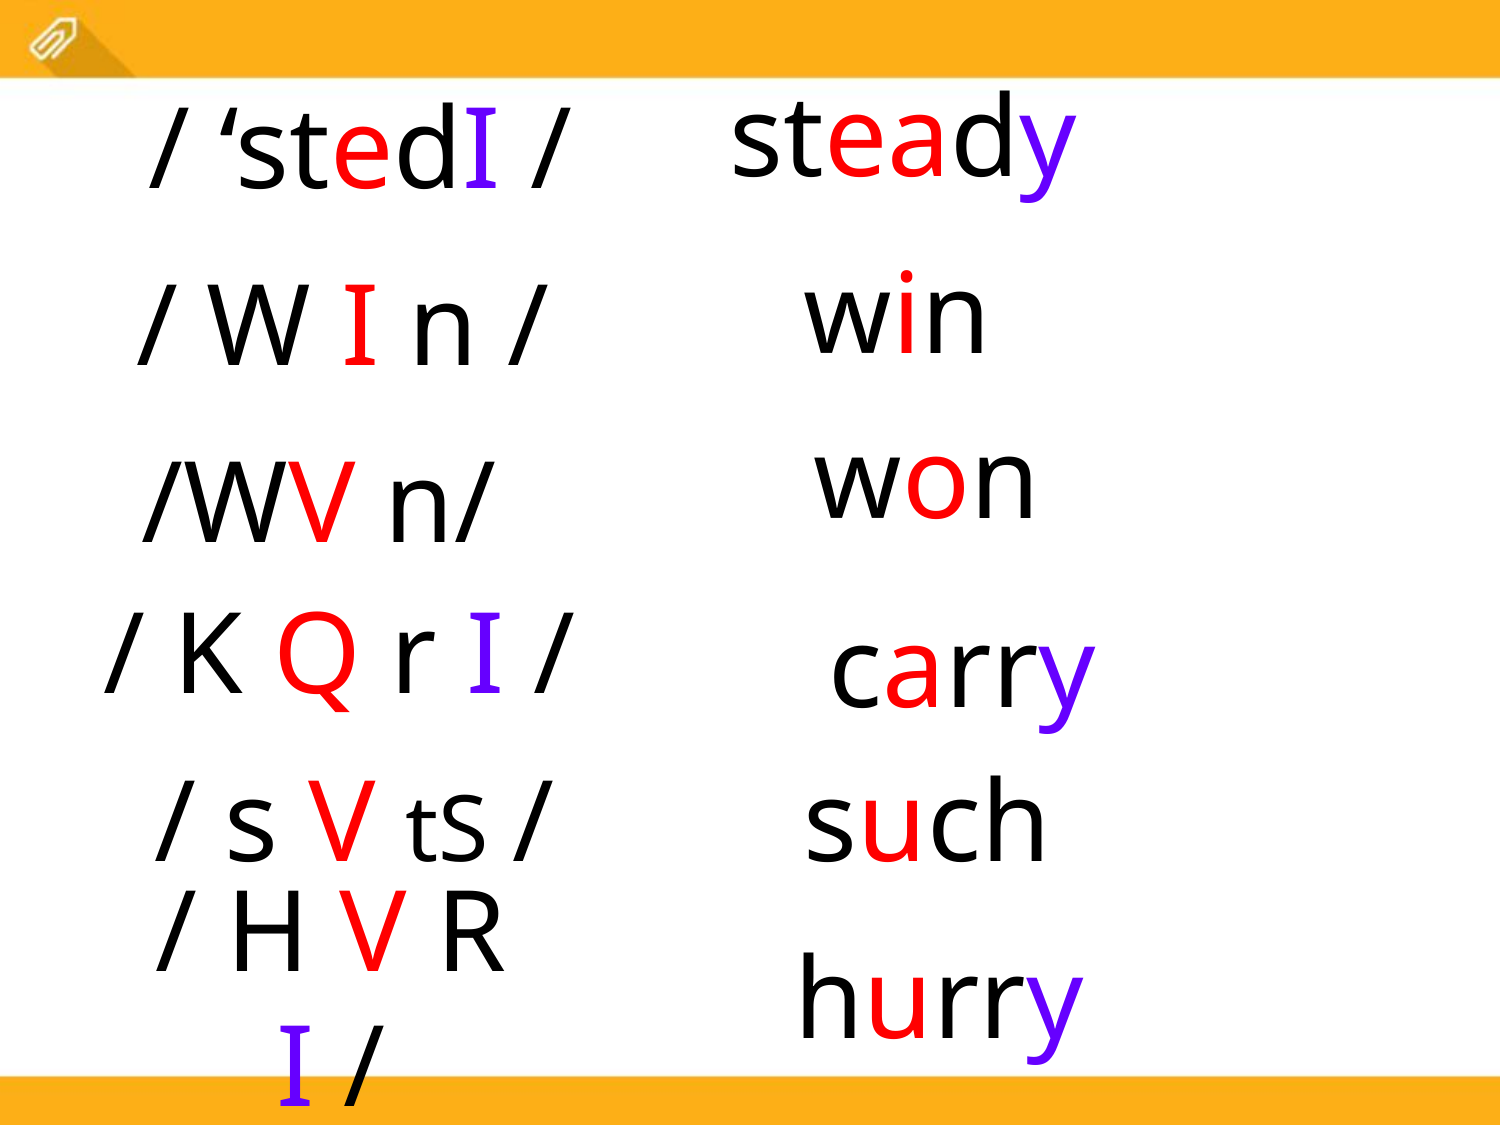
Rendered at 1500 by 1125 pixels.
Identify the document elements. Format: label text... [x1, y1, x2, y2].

text_box /WV n/ [123, 432, 514, 563]
text_box hurry [761, 928, 1117, 1059]
text_box / ‘stedI / [112, 78, 609, 208]
text_box win [761, 243, 1034, 374]
text_box steady [655, 66, 1152, 197]
picture [0, 0, 1500, 1125]
text_box / s V tS / [135, 751, 573, 882]
text_box / K Q r I / [88, 574, 620, 724]
text_box / H V R I / [76, 928, 585, 1059]
text_box carry [761, 597, 1164, 728]
text_box / W I n / [112, 255, 573, 386]
text_box won [797, 408, 1057, 539]
text_box such [702, 751, 1152, 882]
